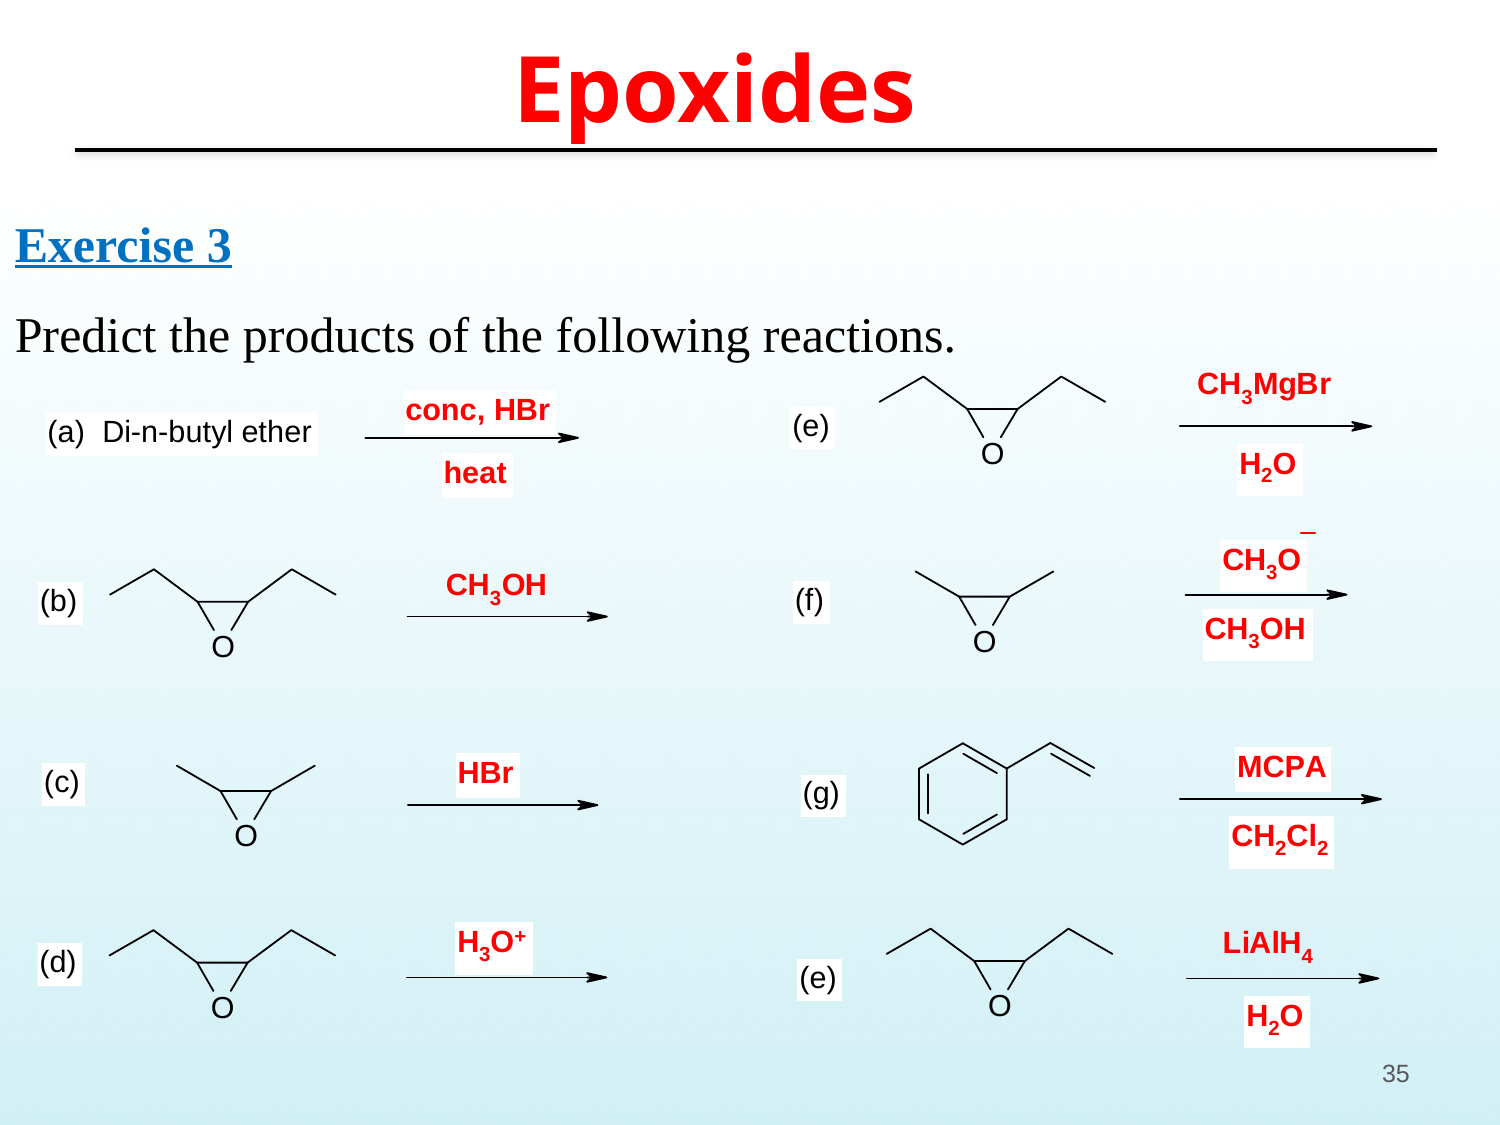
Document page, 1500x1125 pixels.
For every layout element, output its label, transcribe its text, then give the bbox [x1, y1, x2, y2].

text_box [37, 362, 1393, 1048]
slide_number 35 [1074, 1042, 1425, 1103]
text_box Exercise 3 Predict the products of the following reactions. [0, 174, 1447, 370]
text_box Epoxides [498, 23, 932, 149]
picture [0, 0, 1500, 1125]
